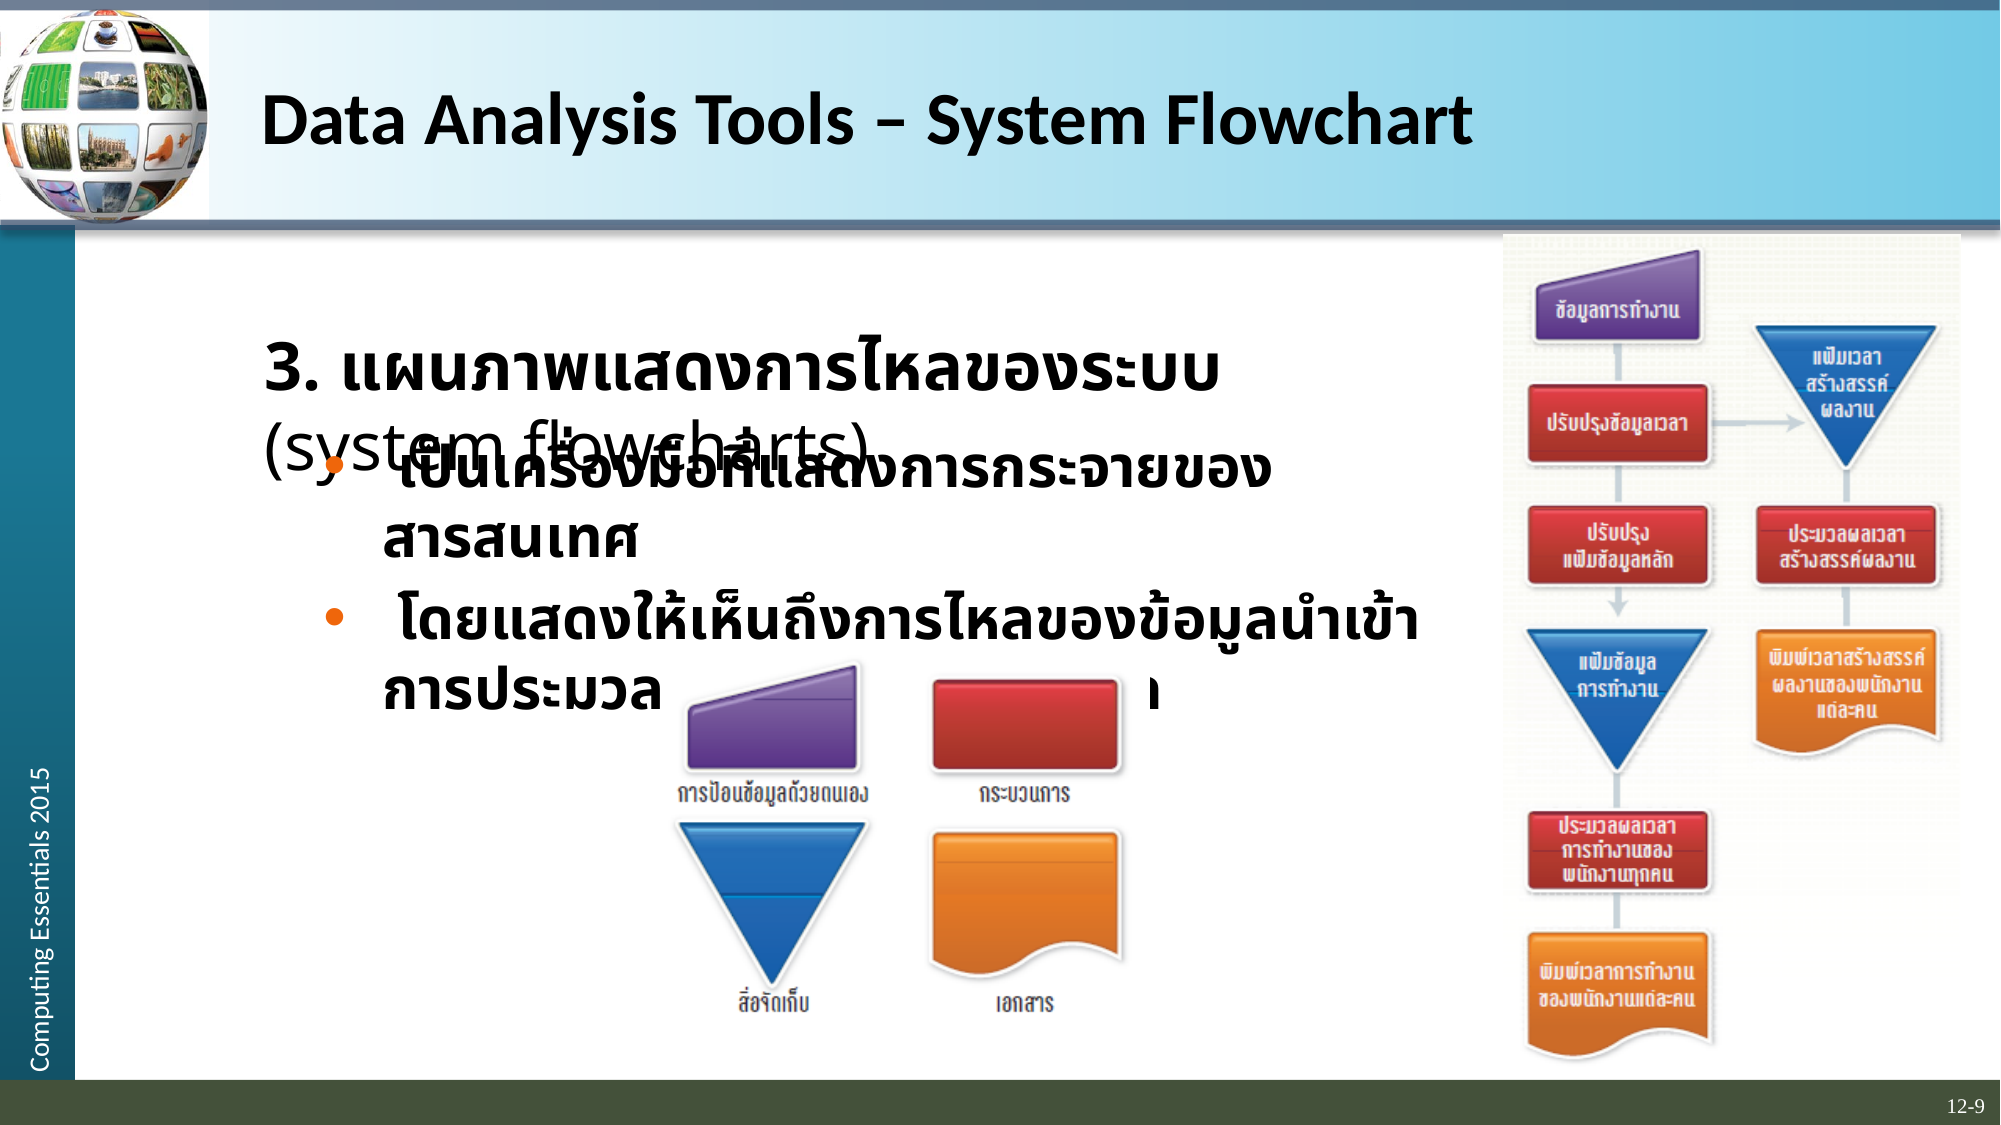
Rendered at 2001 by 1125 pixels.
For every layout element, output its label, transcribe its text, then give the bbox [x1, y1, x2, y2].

picture [1503, 234, 1962, 1067]
picture [0, 11, 210, 219]
text_box 3. แผนภาพแสดงการไหลของระบบ (system flowcharts) [249, 316, 1399, 491]
title Data Analysis Tools – System Flowchart [246, 16, 1996, 212]
text_box เป็นเครื่องมือที่แสดงการกระจายของสารสนเทศ โดยแสดงให้เห็นถึงการไหลของข้อมูลนำเข้า การประมวลผล และข้อมูลส่งออก [308, 421, 1446, 729]
picture [659, 644, 1150, 1020]
